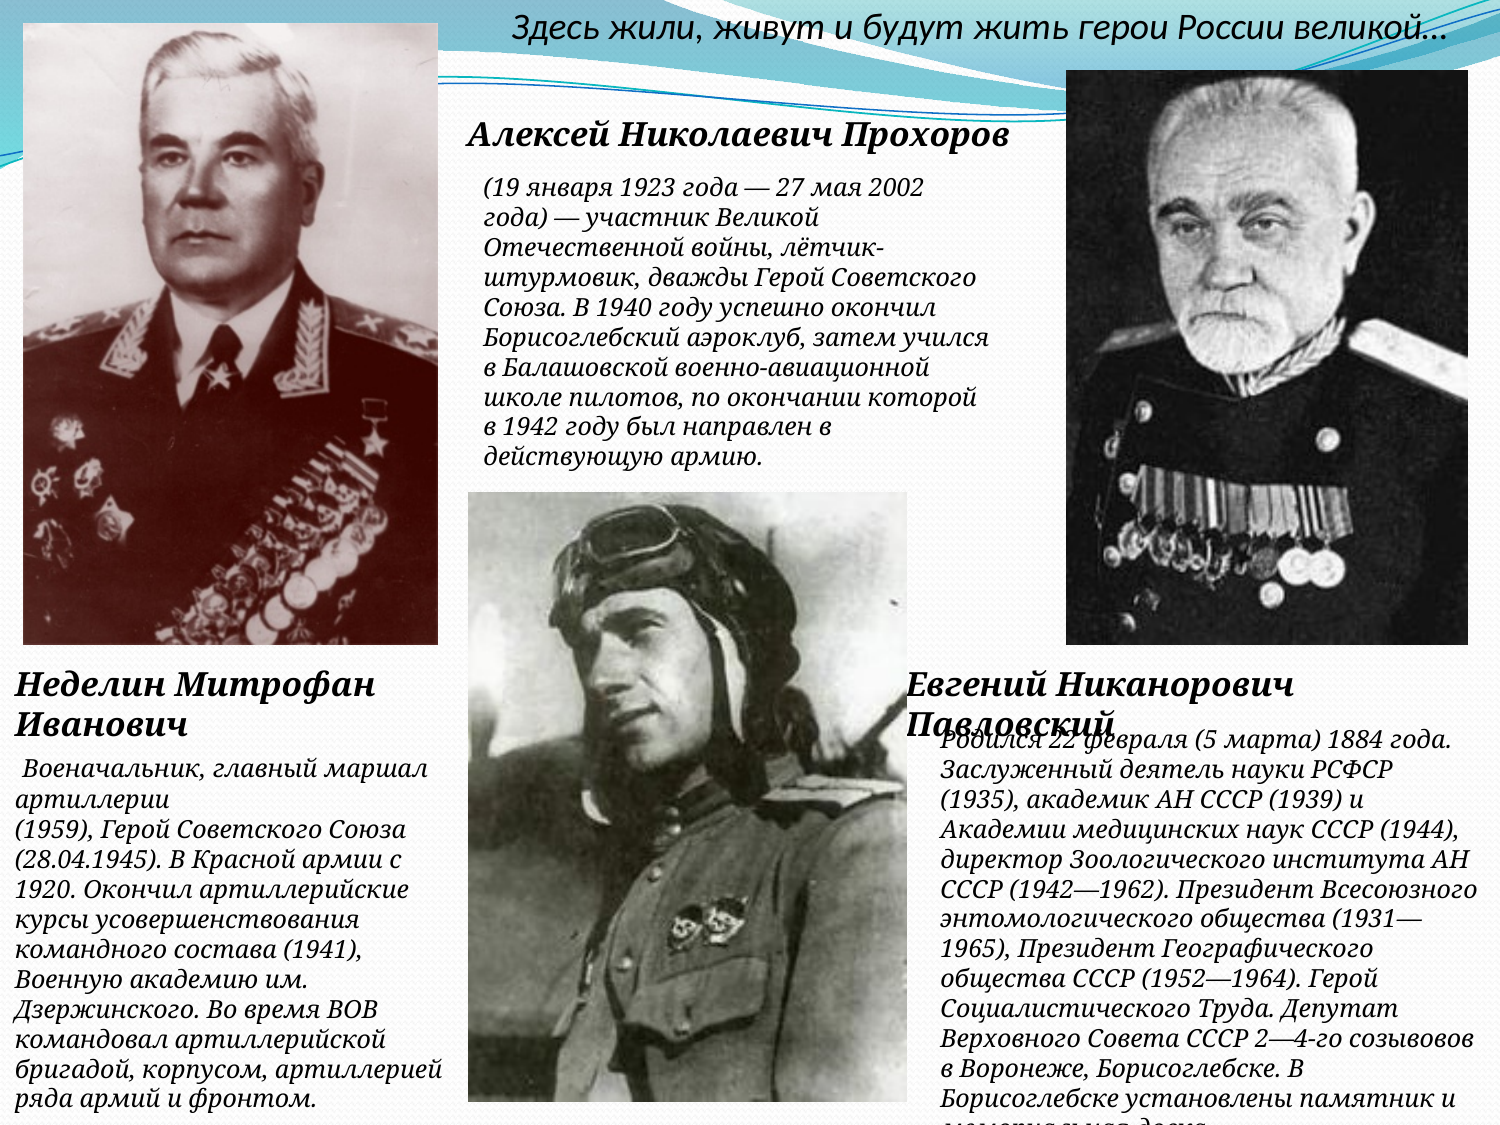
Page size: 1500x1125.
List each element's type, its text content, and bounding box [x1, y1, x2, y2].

text_box (19 января 1923 года — 27 мая 2002 года) — участник Великой Отечественной войны, лётчик-штурмовик, дважды Герой Советского Союза. В 1940 году успешно окончил Борисоглебский аэроклуб, затем учился в Балашовской военно-авиационной школе пилотов, по окончании которой в 1942 году был направлен в действующую армию. [468, 163, 1008, 479]
text_box Родился 22 февраля (5 марта) 1884 года. Заслуженный деятель науки РСФСР (1935), академик АН СССР (1939) и Академии медицинских наук СССР (1944), директор Зоологического института АН СССР (1942—1962). Президент Всесоюзного энтомологического общества (1931—1965), Президент Географического общества СССР (1952—1964). Герой Социалистического Труда. Депутат Верховного Совета СССР 2—4-го созывовов в Воронеже, Борисоглебске. В Борисоглебске установлены памятник и мемориальная доска. [925, 715, 1500, 1125]
picture [23, 23, 438, 645]
title Здесь жили, живут и будут жить герои России великой… [510, 0, 1500, 47]
text_box Алексей Николаевич Прохоров [452, 105, 1026, 161]
picture [1066, 70, 1469, 645]
picture [468, 491, 907, 1102]
text_box Военачальник, главный маршал артиллерии (1959), Герой Советского Союза (28.04.1945). В Красной армии с 1920. Окончил артиллерийские курсы усовершенствования командного состава (1941), Военную академию им. Дзержинского. Во время ВОВ командовал артиллерийской бригадой, корпусом, артиллерией ряда армий и фронтом. [0, 751, 469, 1121]
text_box Неделин Митрофан Иванович [0, 656, 461, 751]
text_box Евгений Никанорович Павловский [913, 656, 1500, 751]
